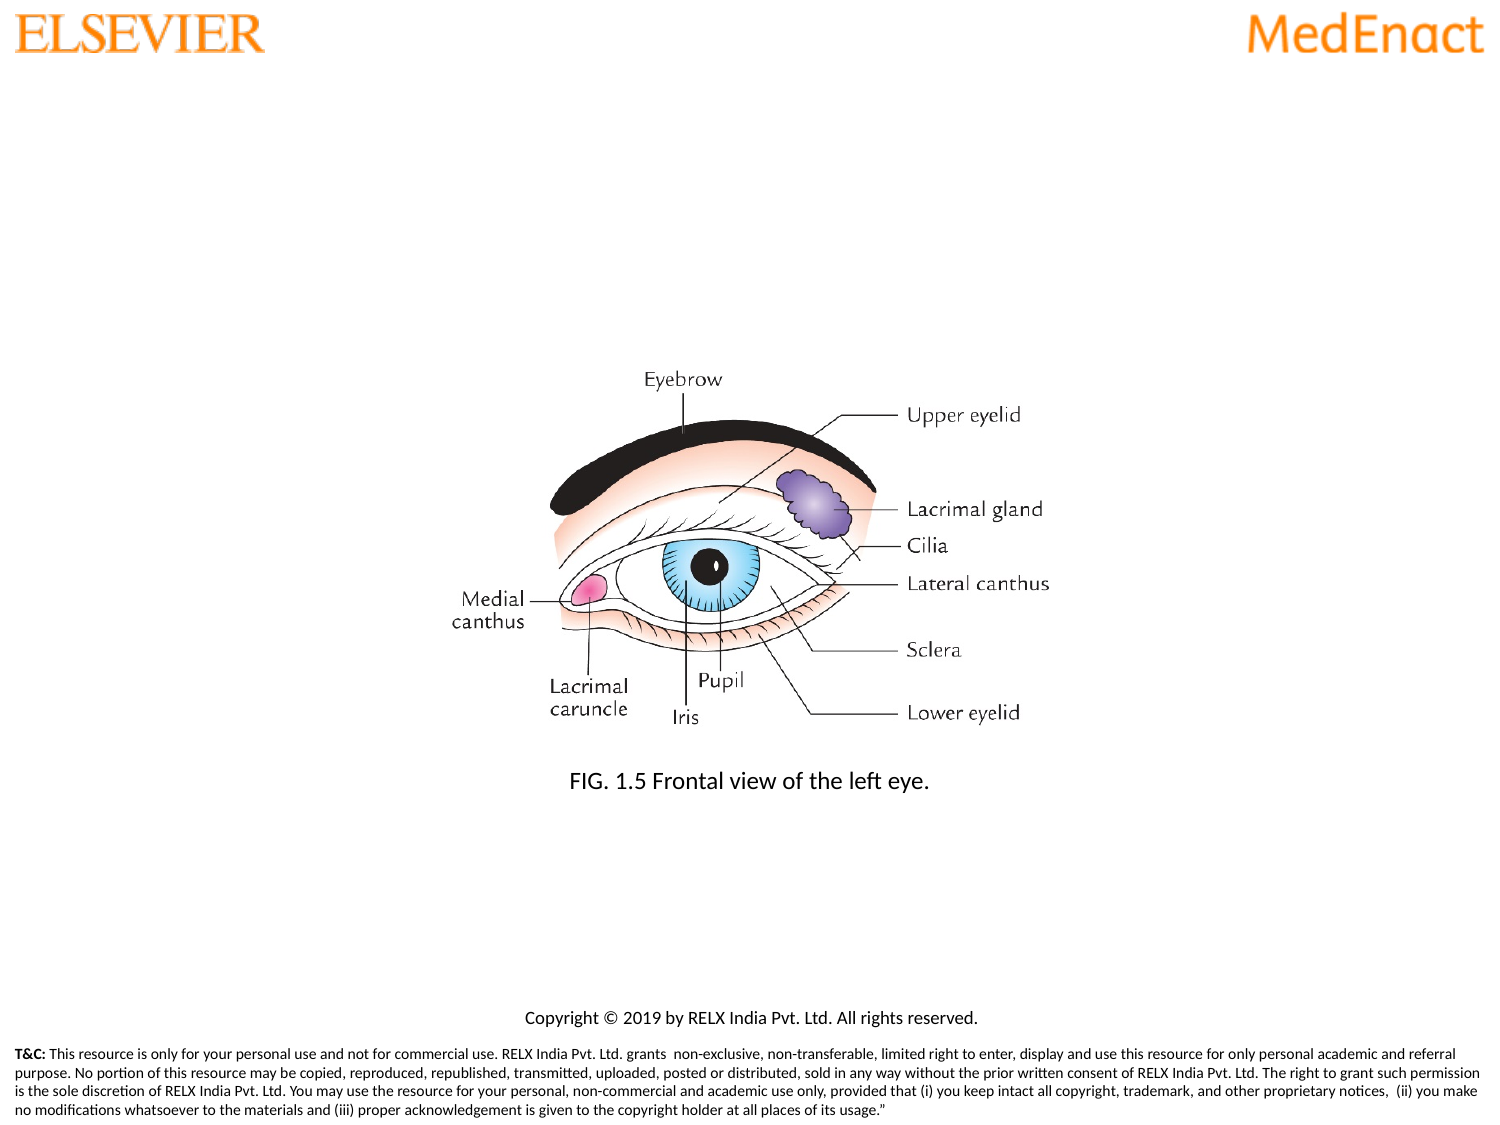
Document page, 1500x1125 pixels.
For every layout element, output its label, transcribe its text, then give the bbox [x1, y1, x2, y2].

picture [15, 14, 265, 53]
text_box FIG. 1.5 Frontal view of the left eye. [84, 758, 1416, 801]
picture [1243, 7, 1491, 66]
picture [449, 368, 1050, 727]
